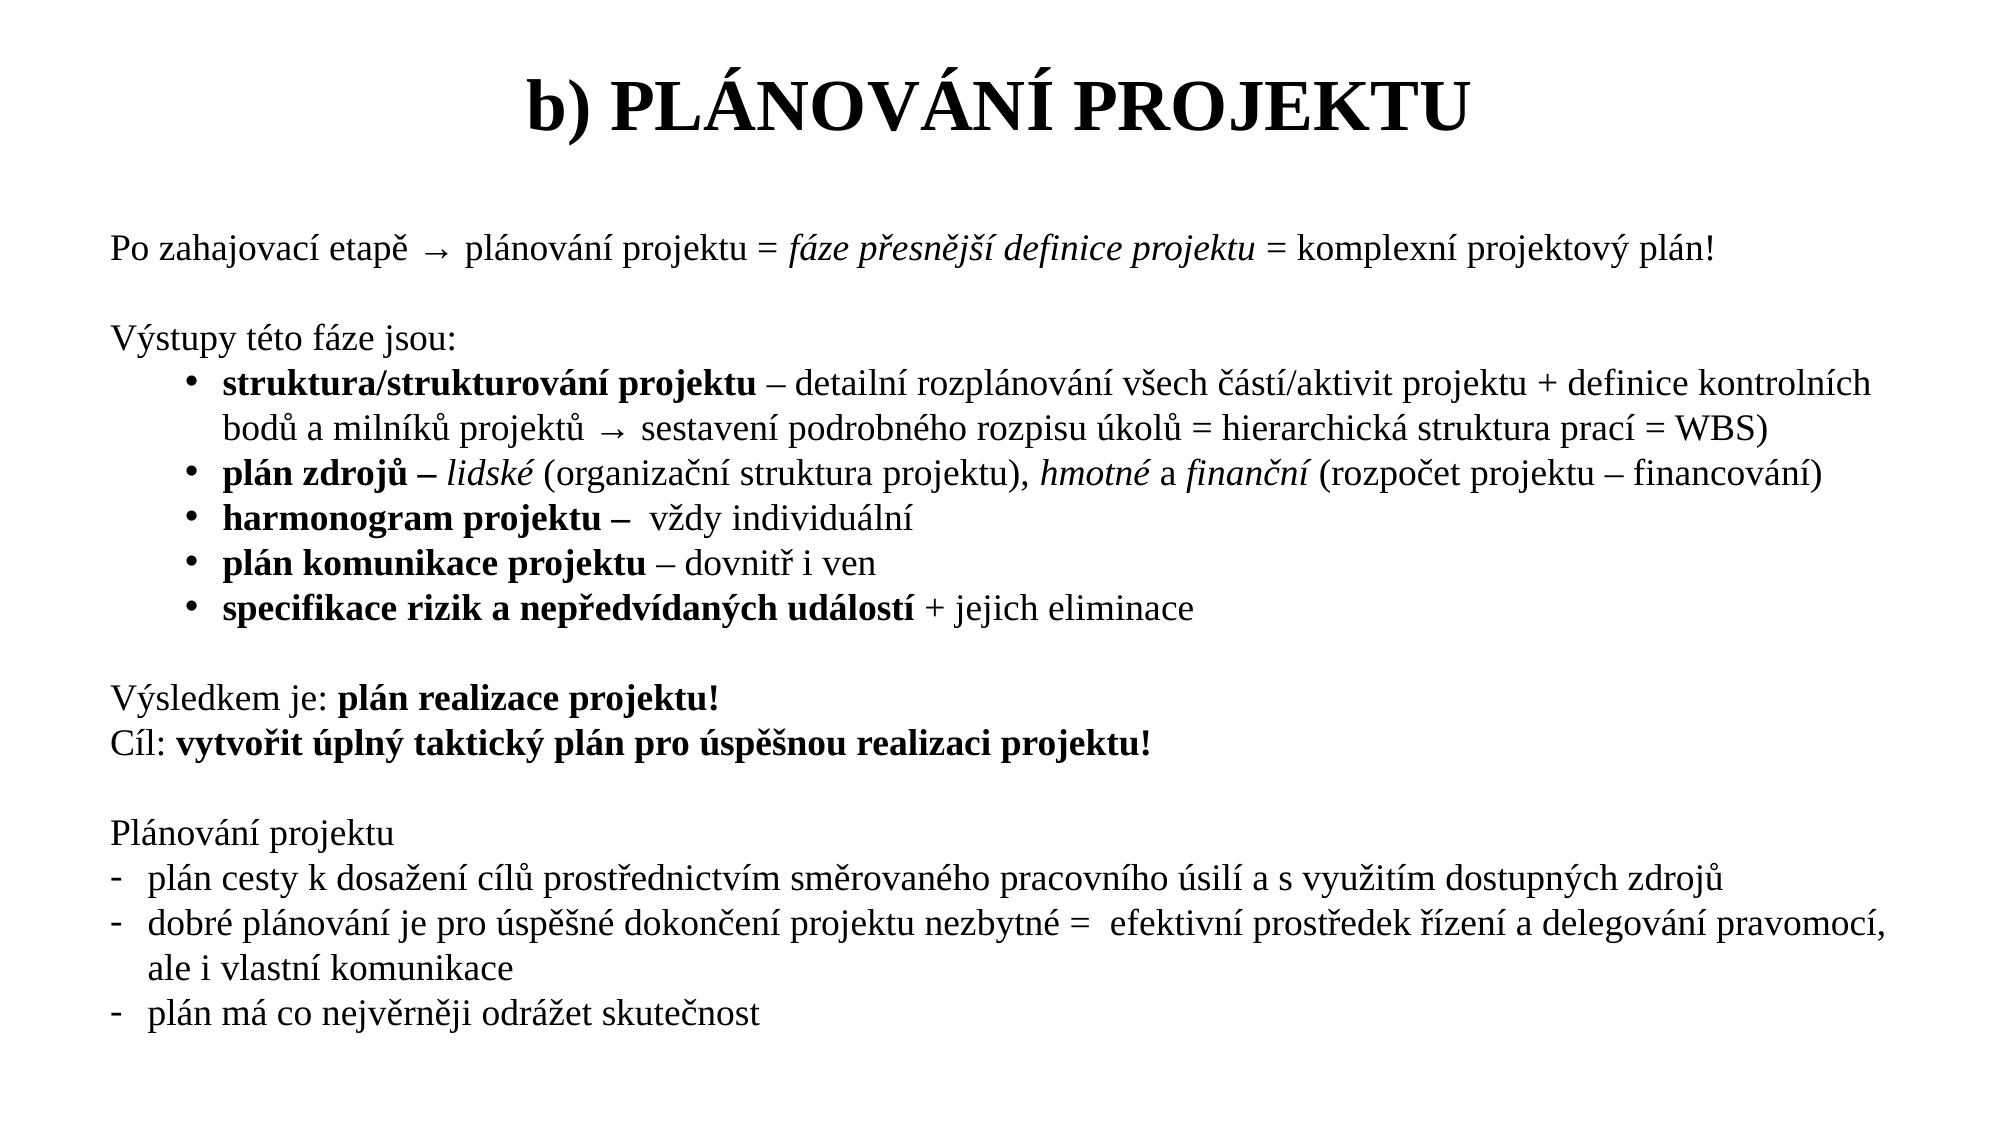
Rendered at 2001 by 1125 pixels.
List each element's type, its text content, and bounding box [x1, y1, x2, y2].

list Po zahajovací etapě → plánování projektu = fáze přesnější definice projektu = komplexní projektový plán! Výstupy této fáze jsou: struktura/strukturování projektu – detailní rozplánování všech částí/aktivit projektu + definice kontrolních bodů a milníků projektů → sestavení podrobného rozpisu úkolů = hierarchická struktura prací = WBS) plán zdrojů – lidské (organizační struktura projektu), hmotné a finanční (rozpočet projektu – financování) harmonogram projektu – vždy individuální plán komunikace projektu – dovnitř i ven specifikace rizik a nepředvídaných událostí + jejich eliminace Výsledkem je: plán realizace projektu! Cíl: vytvořit úplný taktický plán pro úspěšnou realizaci projektu! Plánování projektu plán cesty k dosažení cílů prostřednictvím směrovaného pracovního úsilí a s využitím dostupných zdrojů dobré plánování je pro úspěšné dokončení projektu nezbytné = efektivní prostředek řízení a delegování pravomocí, ale i vlastní komunikace plán má co nejvěrněji odrážet skutečnost [95, 215, 1912, 1066]
title b) PLÁNOVÁNÍ PROJEKTU [137, 59, 1863, 155]
